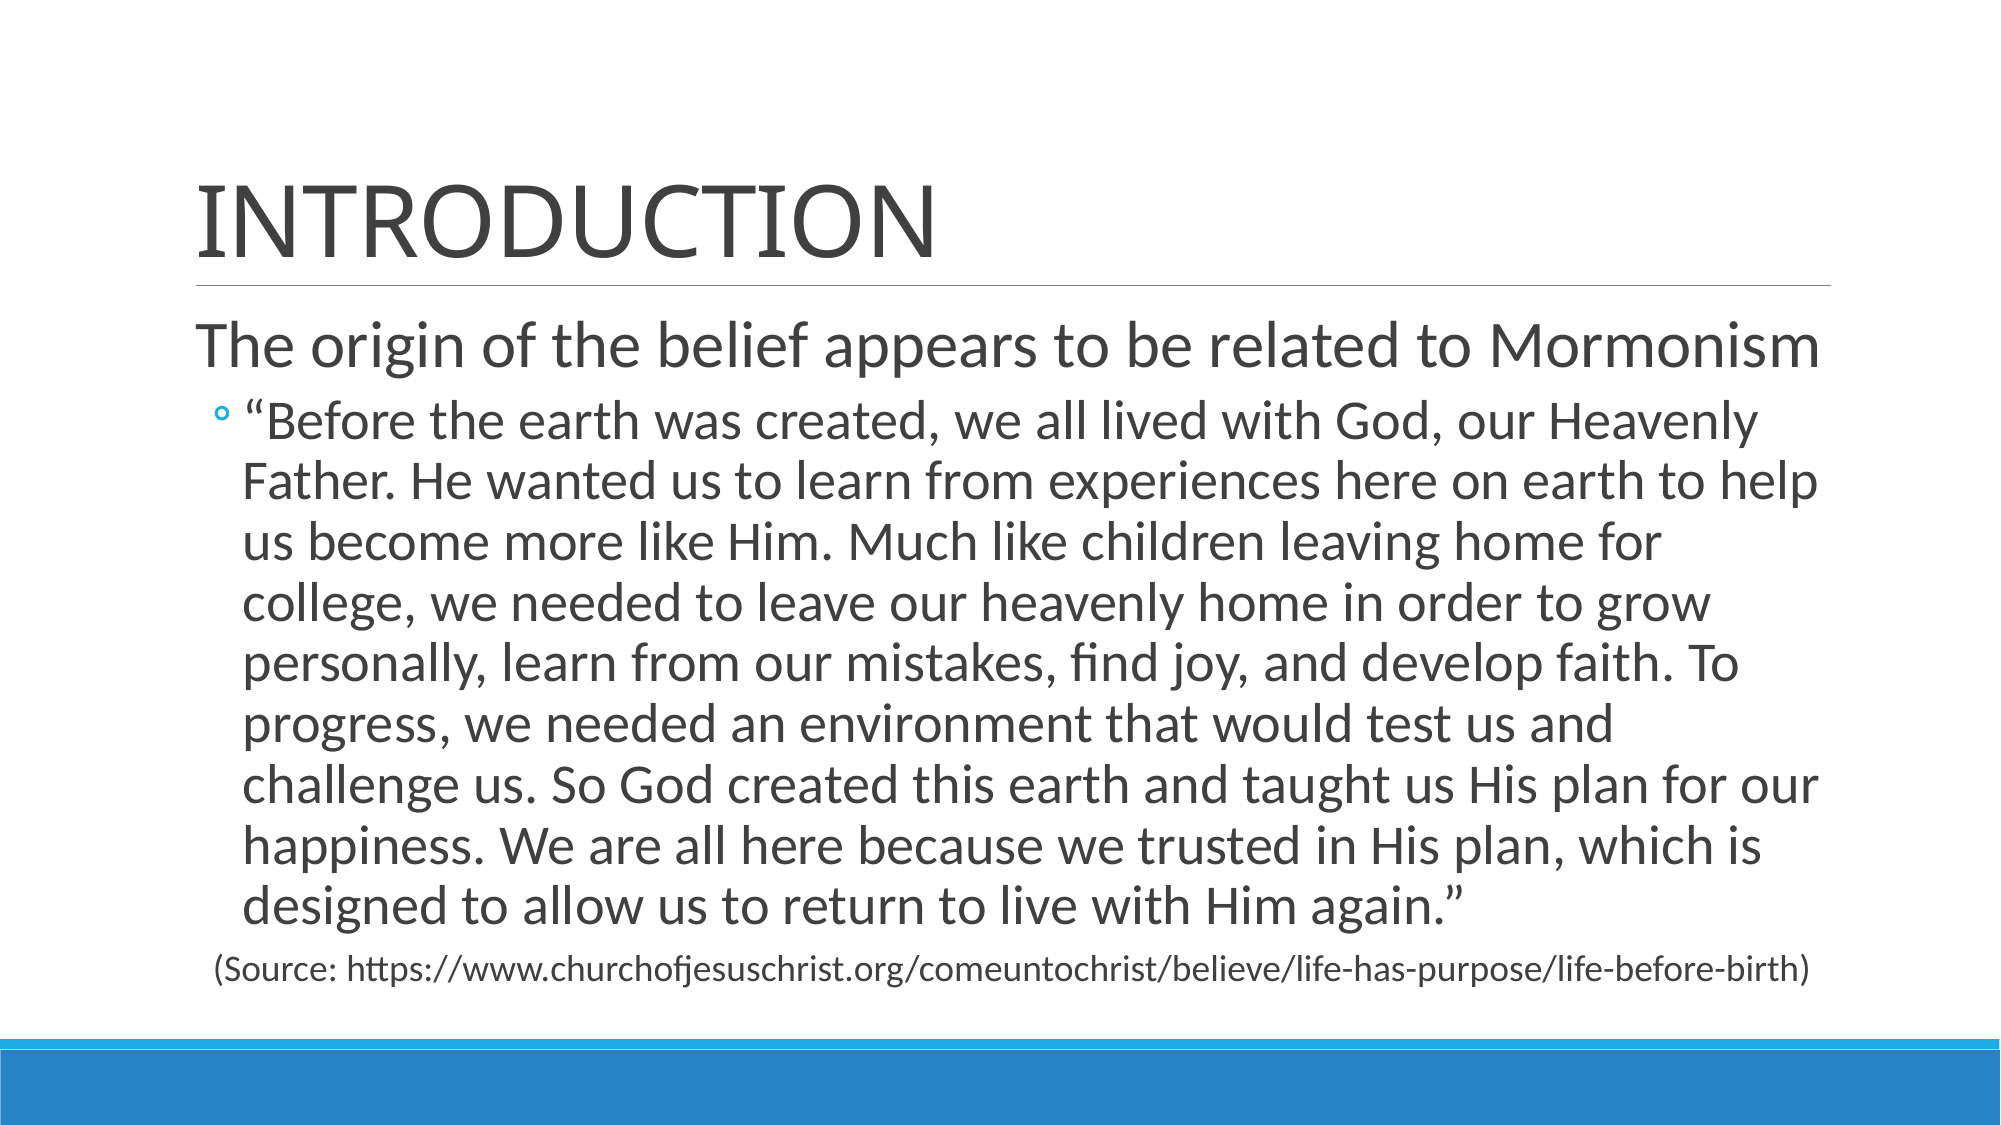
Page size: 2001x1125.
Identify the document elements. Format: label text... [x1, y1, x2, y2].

list The origin of the belief appears to be related to Mormonism “Before the earth was created, we all lived with God, our Heavenly Father. He wanted us to learn from experiences here on earth to help us become more like Him. Much like children leaving home for college, we needed to leave our heavenly home in order to grow personally, learn from our mistakes, find joy, and develop faith. To progress, we needed an environment that would test us and challenge us. So God created this earth and taught us His plan for our happiness. We are all here because we trusted in His plan, which is designed to allow us to return to live with Him again.” (Source: https://www.churchofjesuschrist.org/comeuntochrist/believe/life-has-purpose/life-before-birth) [180, 302, 1830, 963]
title INTRODUCTION [180, 47, 1830, 285]
